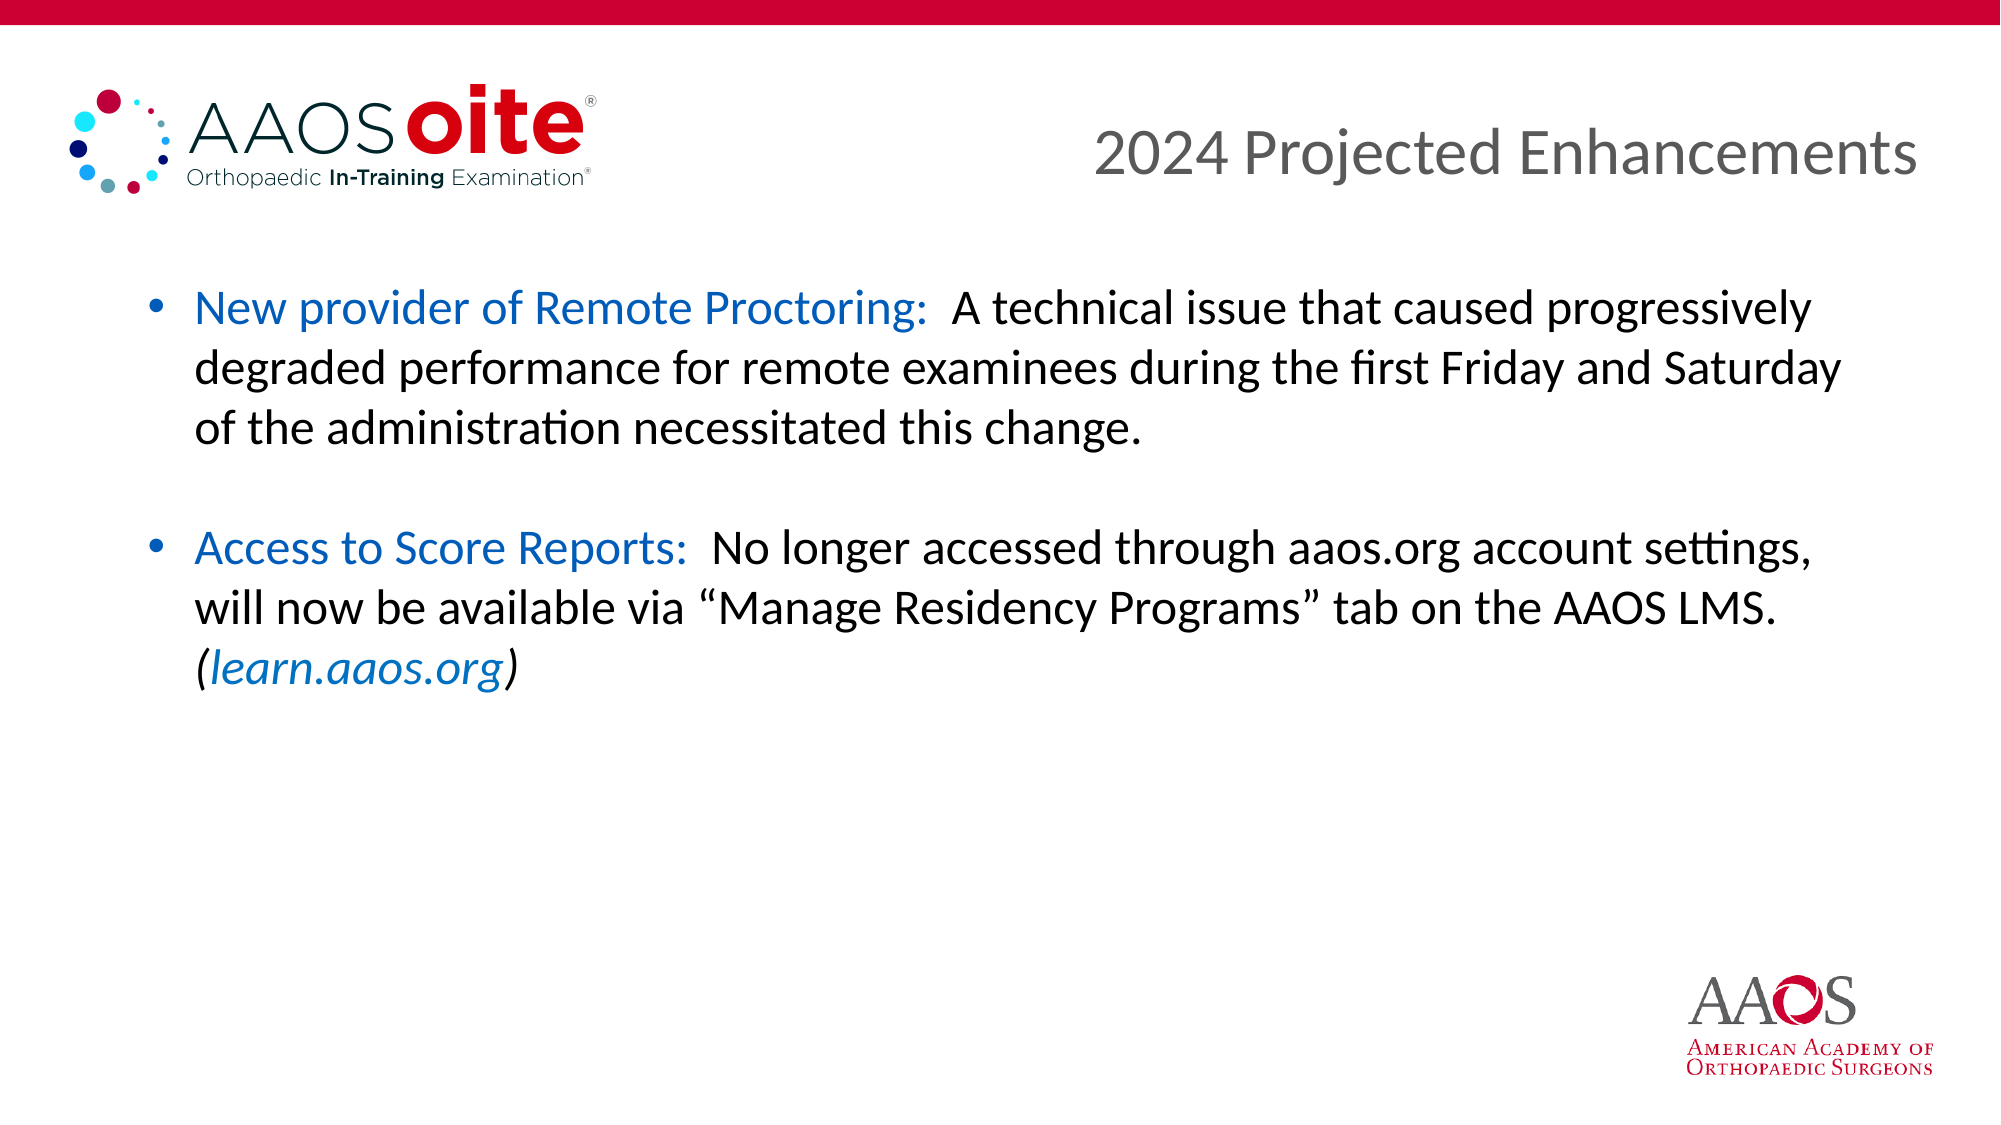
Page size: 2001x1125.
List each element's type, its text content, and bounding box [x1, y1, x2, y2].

text_box New provider of Remote Proctoring: A technical issue that caused progressively degraded performance for remote examinees during the first Friday and Saturday of the administration necessitated this change. Access to Score Reports: No longer accessed through aaos.org account settings, will now be available via “Manage Residency Programs” tab on the AAOS LMS. (learn.aaos.org) [132, 267, 1868, 703]
text_box 2024 Projected Enhancements [628, 110, 1934, 196]
picture [62, 72, 605, 207]
text_box [0, 0, 2000, 26]
picture [1685, 974, 1934, 1075]
